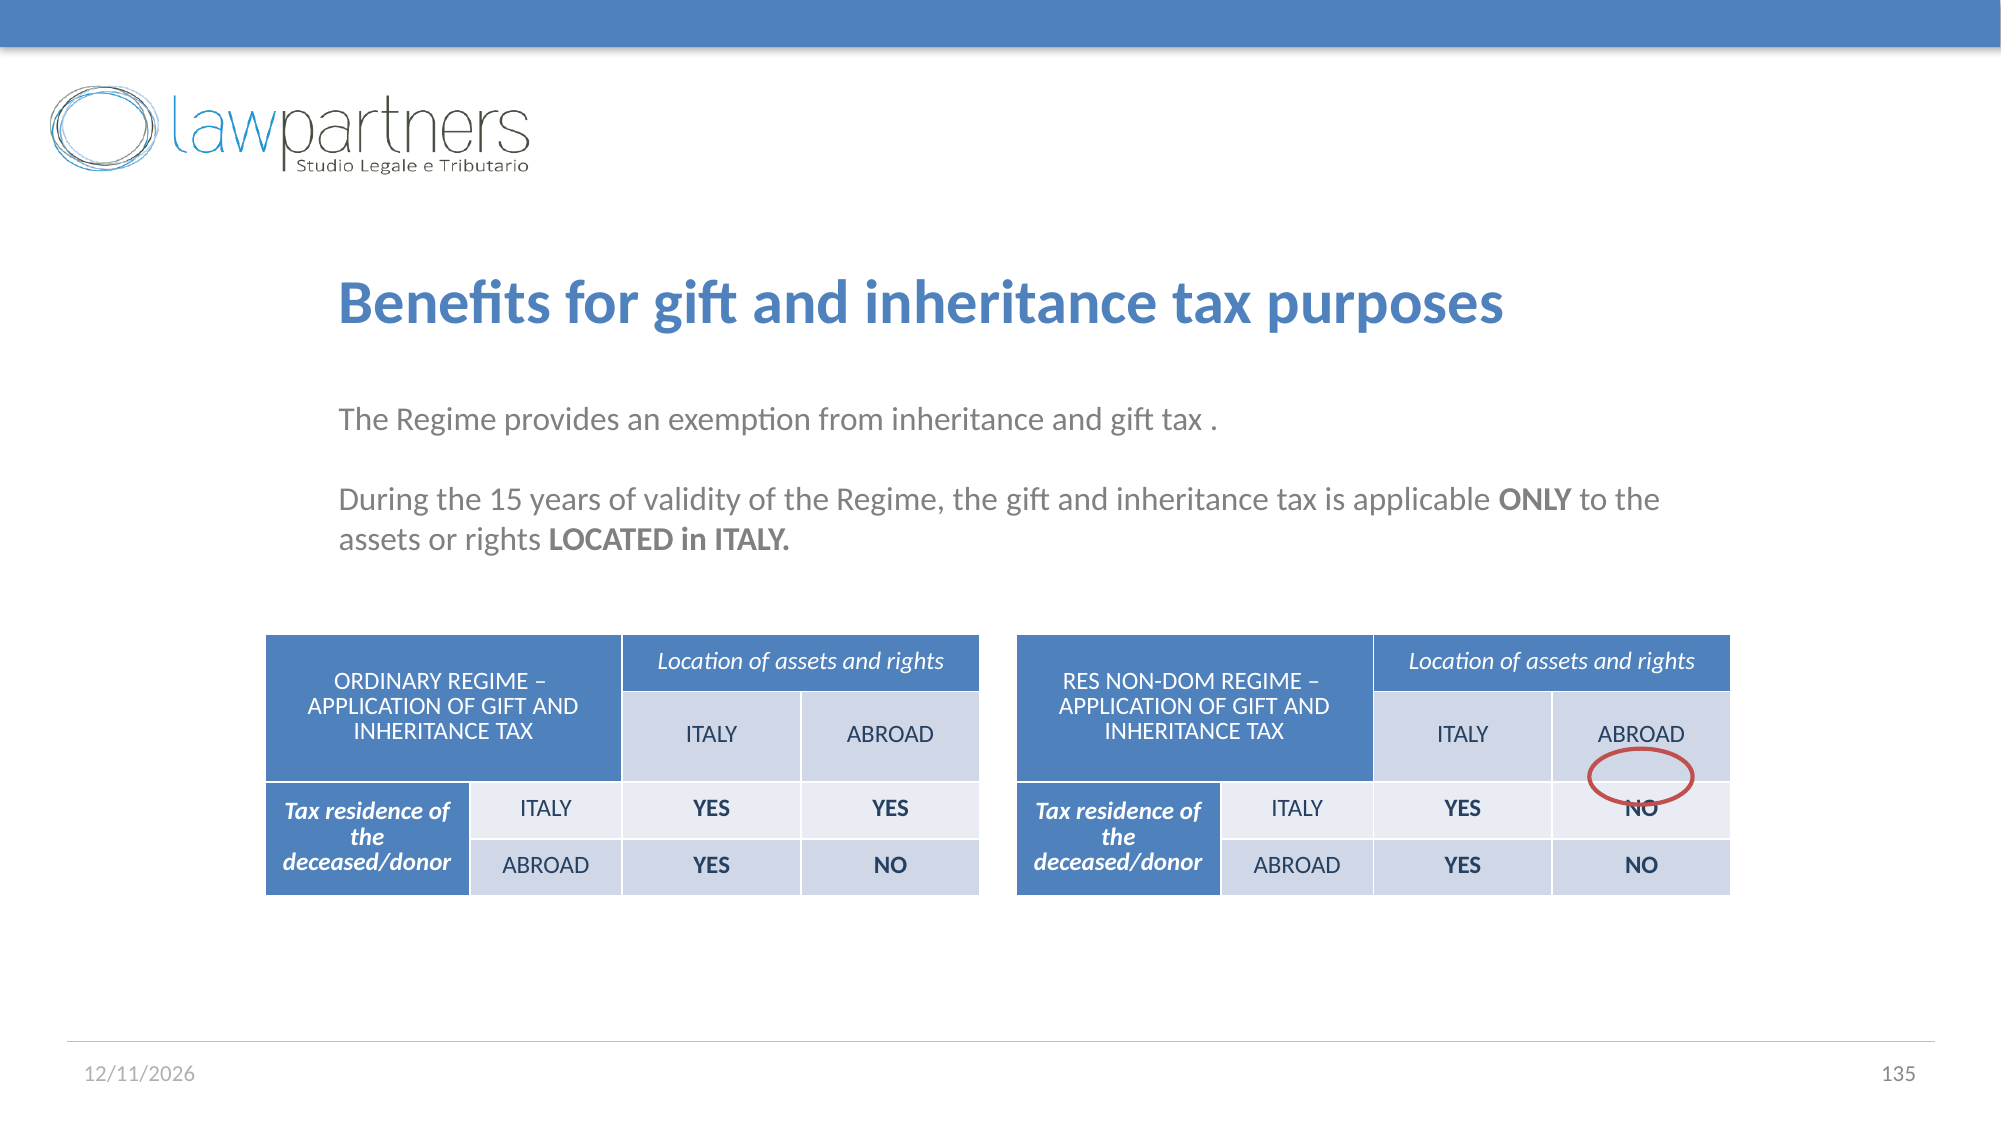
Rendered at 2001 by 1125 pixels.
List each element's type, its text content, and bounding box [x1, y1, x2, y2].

table_header ORDINARY REGIME – APPLICATION OF GIFT AND INHERITANCE TAX [266, 635, 621, 781]
table_cell YES [1374, 840, 1551, 895]
table_cell ITALY [1374, 692, 1551, 781]
table_cell ABROAD [802, 692, 979, 781]
table_cell ITALY [471, 783, 621, 838]
table_cell YES [623, 840, 800, 895]
table_cell ABROAD [1222, 840, 1373, 895]
table_cell ABROAD [1553, 692, 1730, 781]
table_cell Tax residence of the deceased/donor [266, 783, 469, 895]
table_cell YES [1374, 783, 1551, 838]
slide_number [68, 1042, 536, 1103]
table_header Location of assets and rights [623, 635, 979, 691]
table_cell YES [623, 783, 800, 838]
table_cell ABROAD [471, 840, 621, 895]
table_cell NO [802, 840, 979, 895]
table_header RES NON-DOM REGIME – APPLICATION OF GIFT AND INHERITANCE TAX [1017, 635, 1373, 781]
slide_number 135 [1464, 1042, 1932, 1103]
list The Regime provides an exemption from inheritance and gift tax . During the 15 years of validity of the Regime, the gift and inheritance tax is applicable ONLY to the assets or rights LOCATED in ITALY. [323, 389, 1732, 567]
table_cell ITALY [623, 692, 800, 781]
title Benefits for gift and inheritance tax purposes [323, 253, 1732, 389]
table_cell Tax residence of the deceased/donor [1017, 783, 1220, 895]
table_header Location of assets and rights [1374, 635, 1730, 691]
table_cell YES [802, 783, 979, 838]
text_box [1587, 746, 1695, 807]
table_cell ITALY [1222, 783, 1373, 838]
table_cell NO [1553, 840, 1730, 895]
table_cell NO [1553, 783, 1730, 838]
